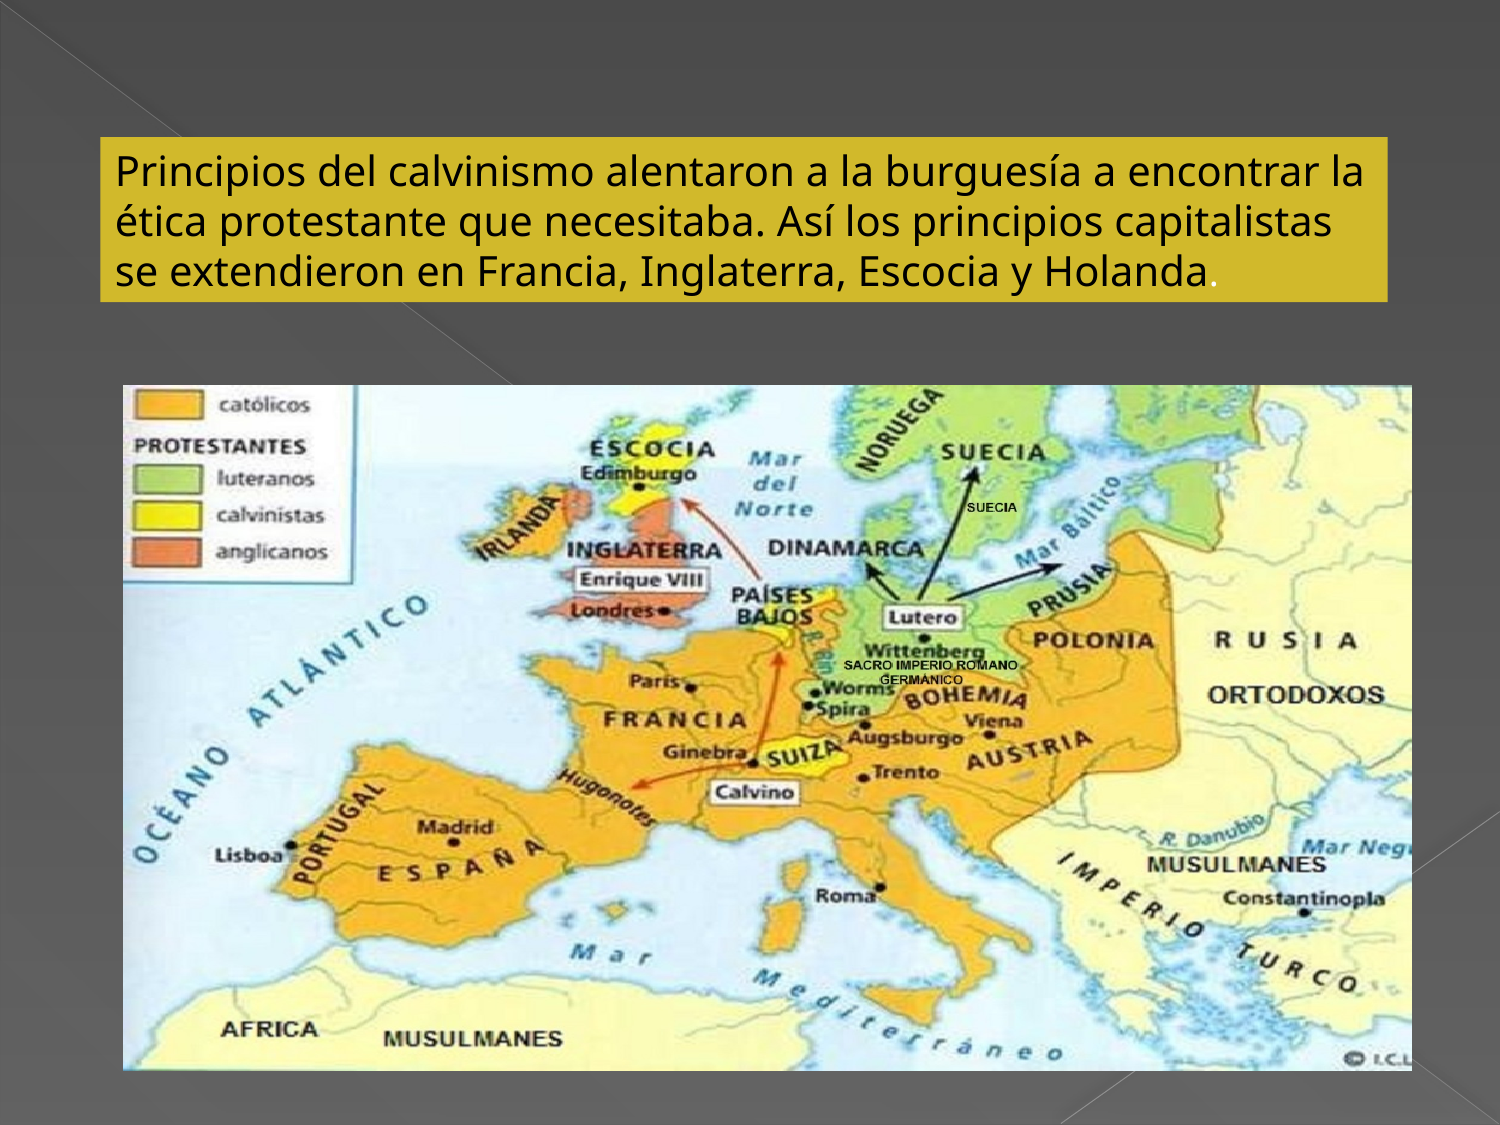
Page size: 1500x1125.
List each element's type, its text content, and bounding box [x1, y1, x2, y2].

text_box Principios del calvinismo alentaron a la burguesía a encontrar la ética protestante que necesitaba. Así los principios capitalistas se extendieron en Francia, Inglaterra, Escocia y Holanda. [100, 137, 1388, 303]
picture [123, 385, 1412, 1071]
